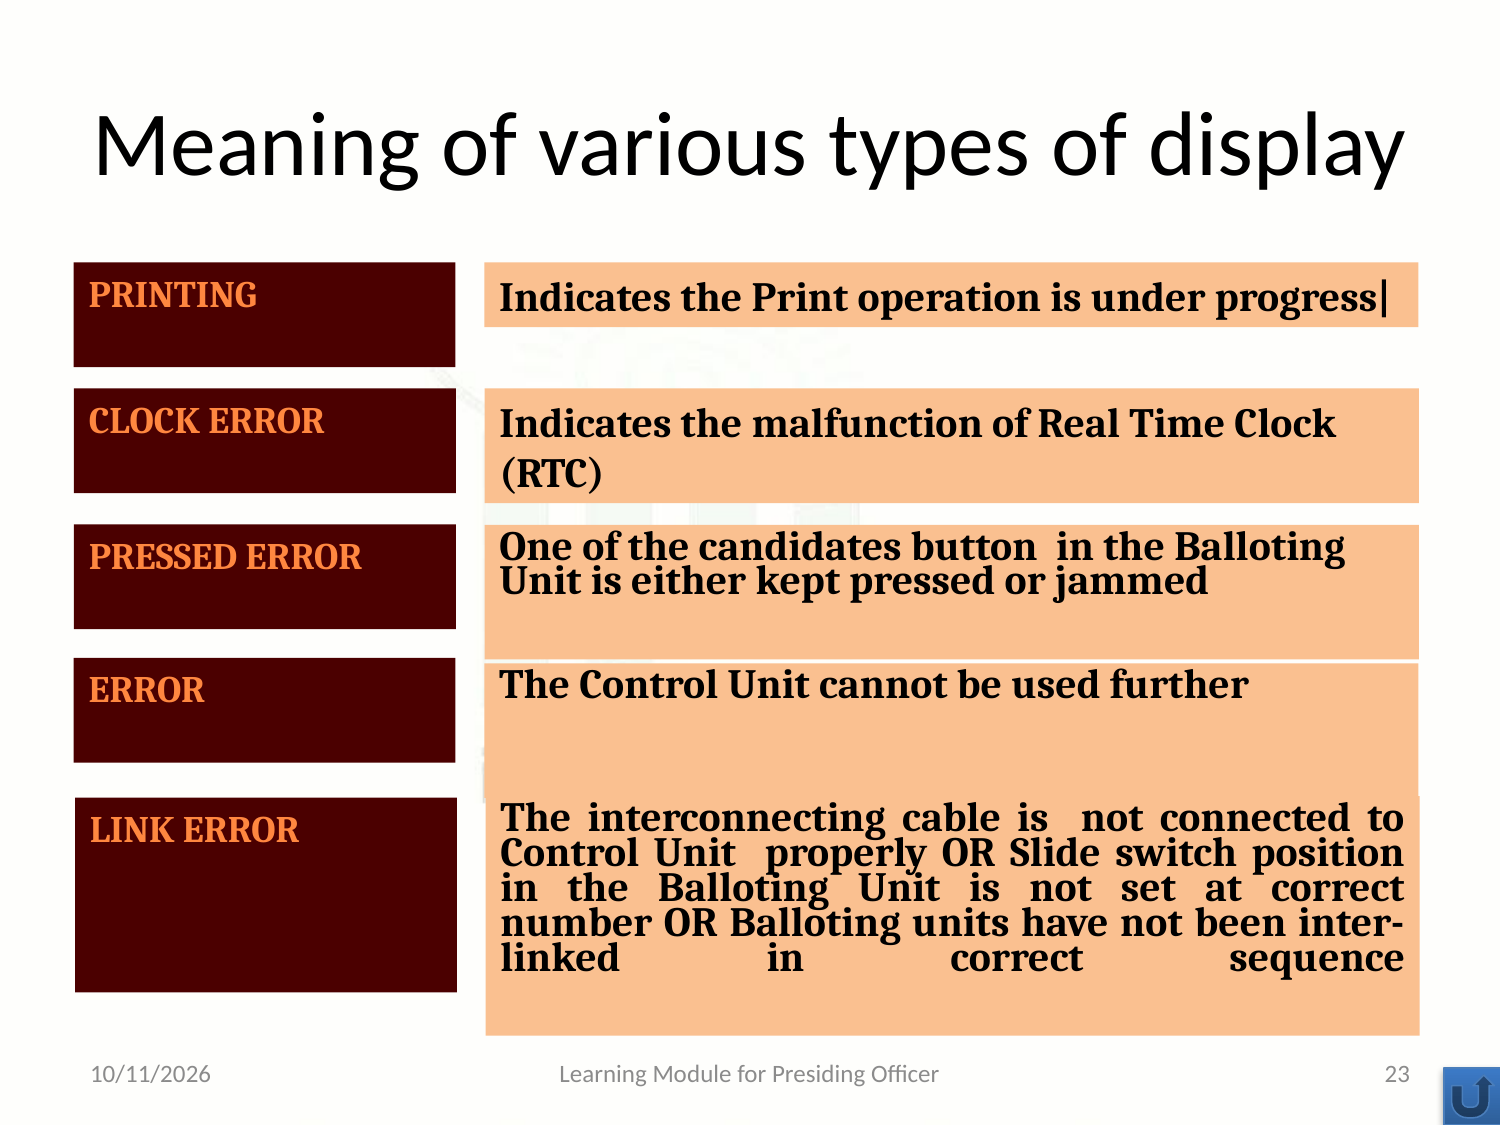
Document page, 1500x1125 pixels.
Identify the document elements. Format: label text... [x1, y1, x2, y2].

text_box CLOCK ERROR [73, 388, 456, 494]
footer Learning Module for Presiding Officer [512, 1042, 988, 1103]
title Meaning of various types of display [75, 45, 1425, 233]
text_box One of the candidates button in the Balloting Unit is either kept pressed or jammed [484, 524, 1419, 660]
text_box Indicates the Print operation is under progress| [484, 262, 1419, 328]
picture [0, 0, 1500, 1125]
text_box The Control Unit cannot be used further [484, 663, 1419, 798]
text_box PRINTING [73, 262, 456, 368]
text_box LINK ERROR [75, 797, 457, 993]
text_box [1443, 1067, 1500, 1125]
text_box PRESSED ERROR [73, 524, 456, 630]
slide_number 23 [1074, 1042, 1425, 1103]
text_box The interconnecting cable is not connected to Control Unit properly OR Slide switch position in the Balloting Unit is not set at correct number OR Balloting units have not been inter-linked in correct sequence [485, 796, 1420, 1036]
text_box ERROR [73, 657, 456, 763]
text_box Indicates the malfunction of Real Time Clock (RTC) [484, 388, 1419, 504]
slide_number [75, 1042, 425, 1103]
